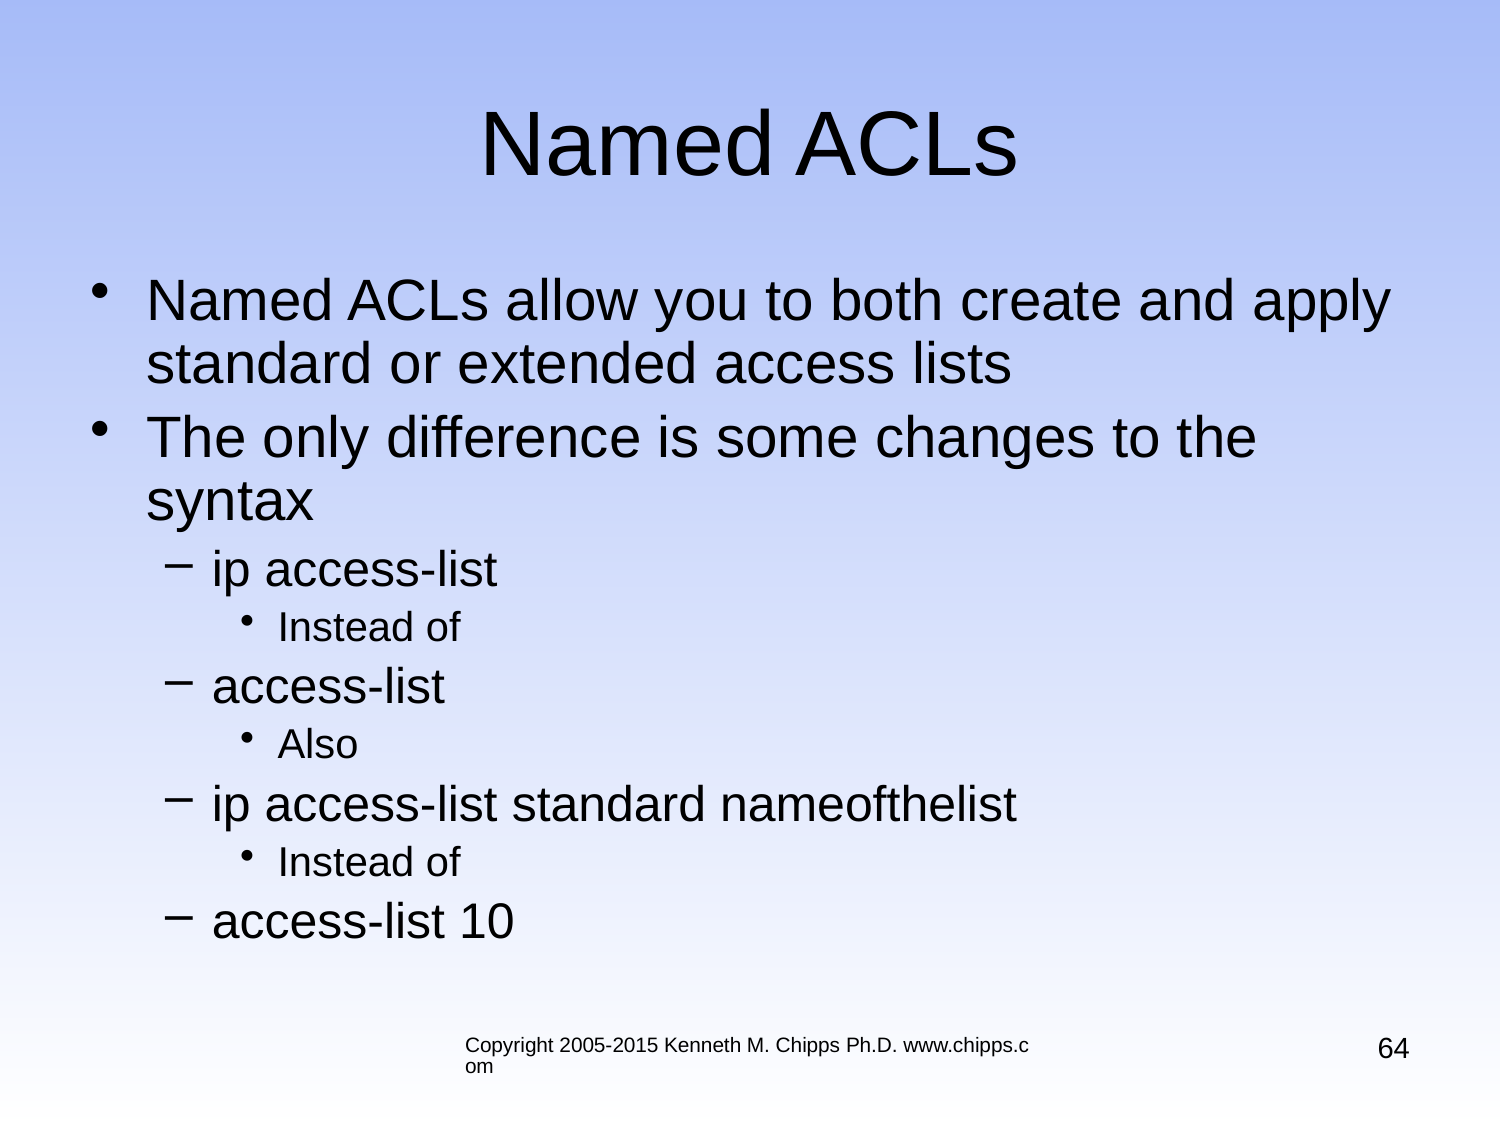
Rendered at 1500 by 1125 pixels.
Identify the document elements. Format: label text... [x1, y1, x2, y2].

list Named ACLs allow you to both create and apply standard or extended access lists The only difference is some changes to the syntax ip access-list Instead of access-list Also ip access-list standard nameofthelist Instead of access-list 10 [74, 262, 1426, 1006]
title Named ACLs [74, 44, 1426, 233]
footer Copyright 2005-2015 Kenneth M. Chipps Ph.D. www.chipps.com [449, 1024, 1051, 1103]
slide_number 64 [1074, 1021, 1426, 1101]
